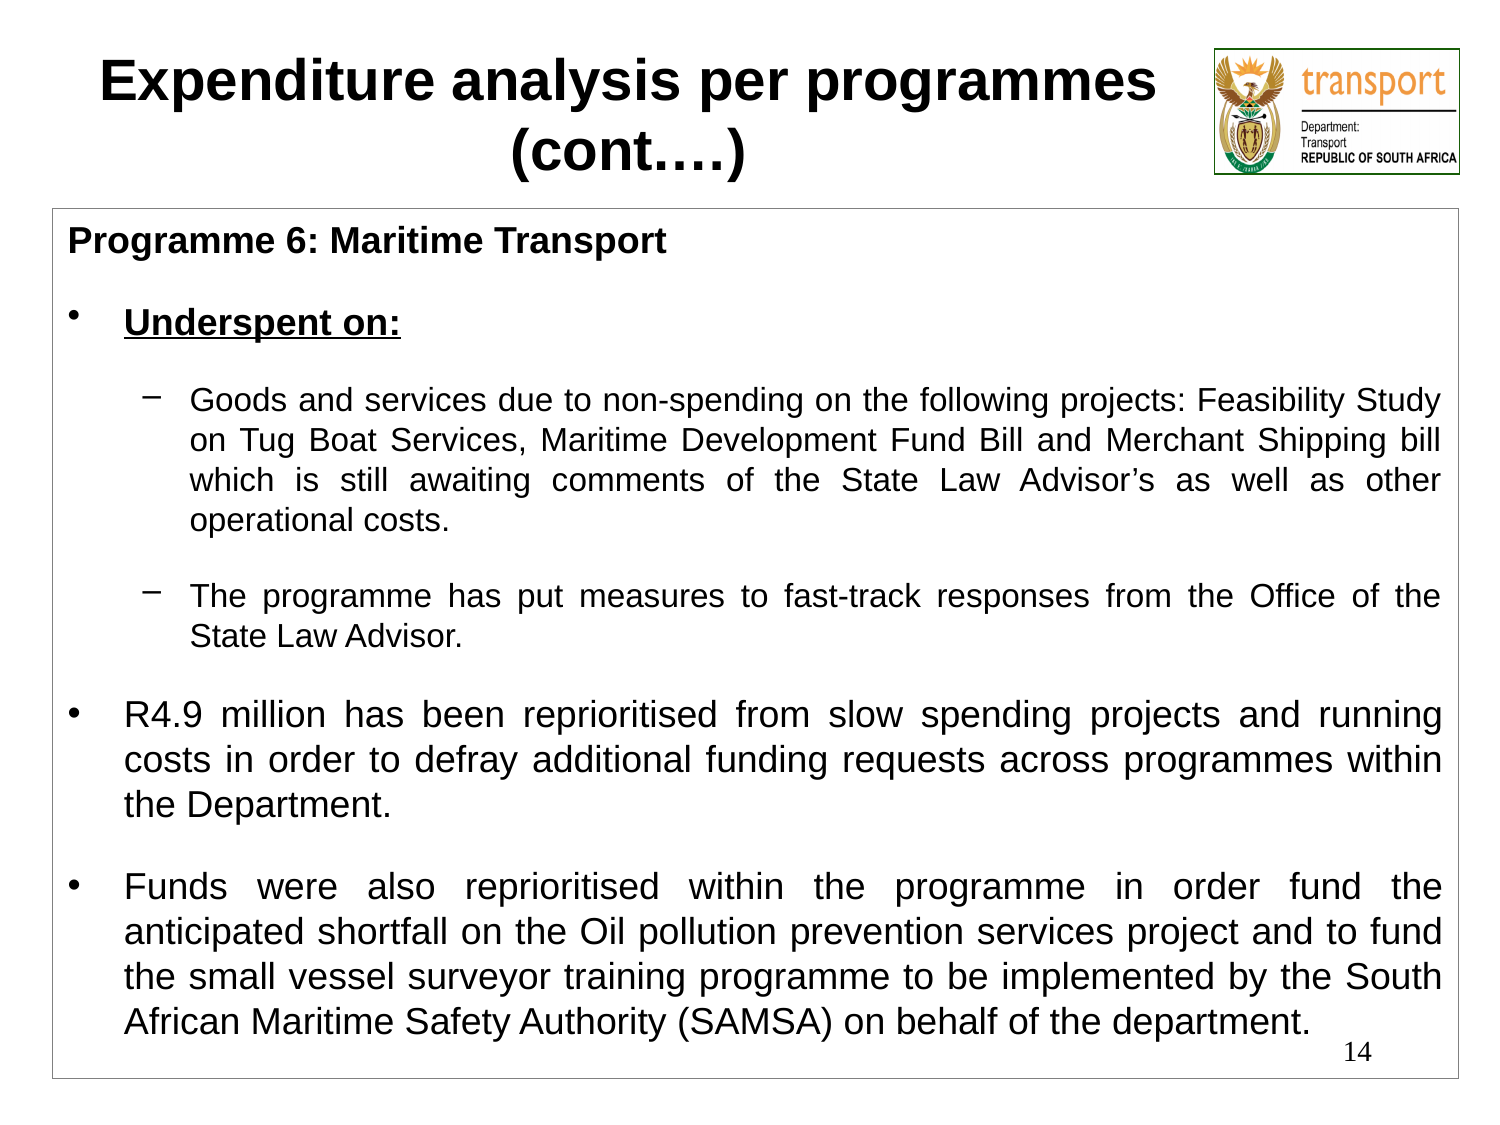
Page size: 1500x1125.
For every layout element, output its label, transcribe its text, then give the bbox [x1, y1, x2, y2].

slide_number 14 [1074, 1025, 1388, 1100]
picture [1214, 49, 1459, 174]
list Programme 6: Maritime Transport Underspent on: Goods and services due to non-spending on the following projects: Feasibility Study on Tug Boat Services, Maritime Development Fund Bill and Merchant Shipping bill which is still awaiting comments of the State Law Advisor’s as well as other operational costs. The programme has put measures to fast-track responses from the Office of the State Law Advisor. R4.9 million has been reprioritised from slow spending projects and running costs in order to defray additional funding requests across programmes within the Department. Funds were also reprioritised within the programme in order fund the anticipated shortfall on the Oil pollution prevention services project and to fund the small vessel surveyor training programme to be implemented by the South African Maritime Safety Authority (SAMSA) on behalf of the department. [52, 208, 1459, 1079]
title Expenditure analysis per programmes (cont.…) [41, 50, 1212, 175]
